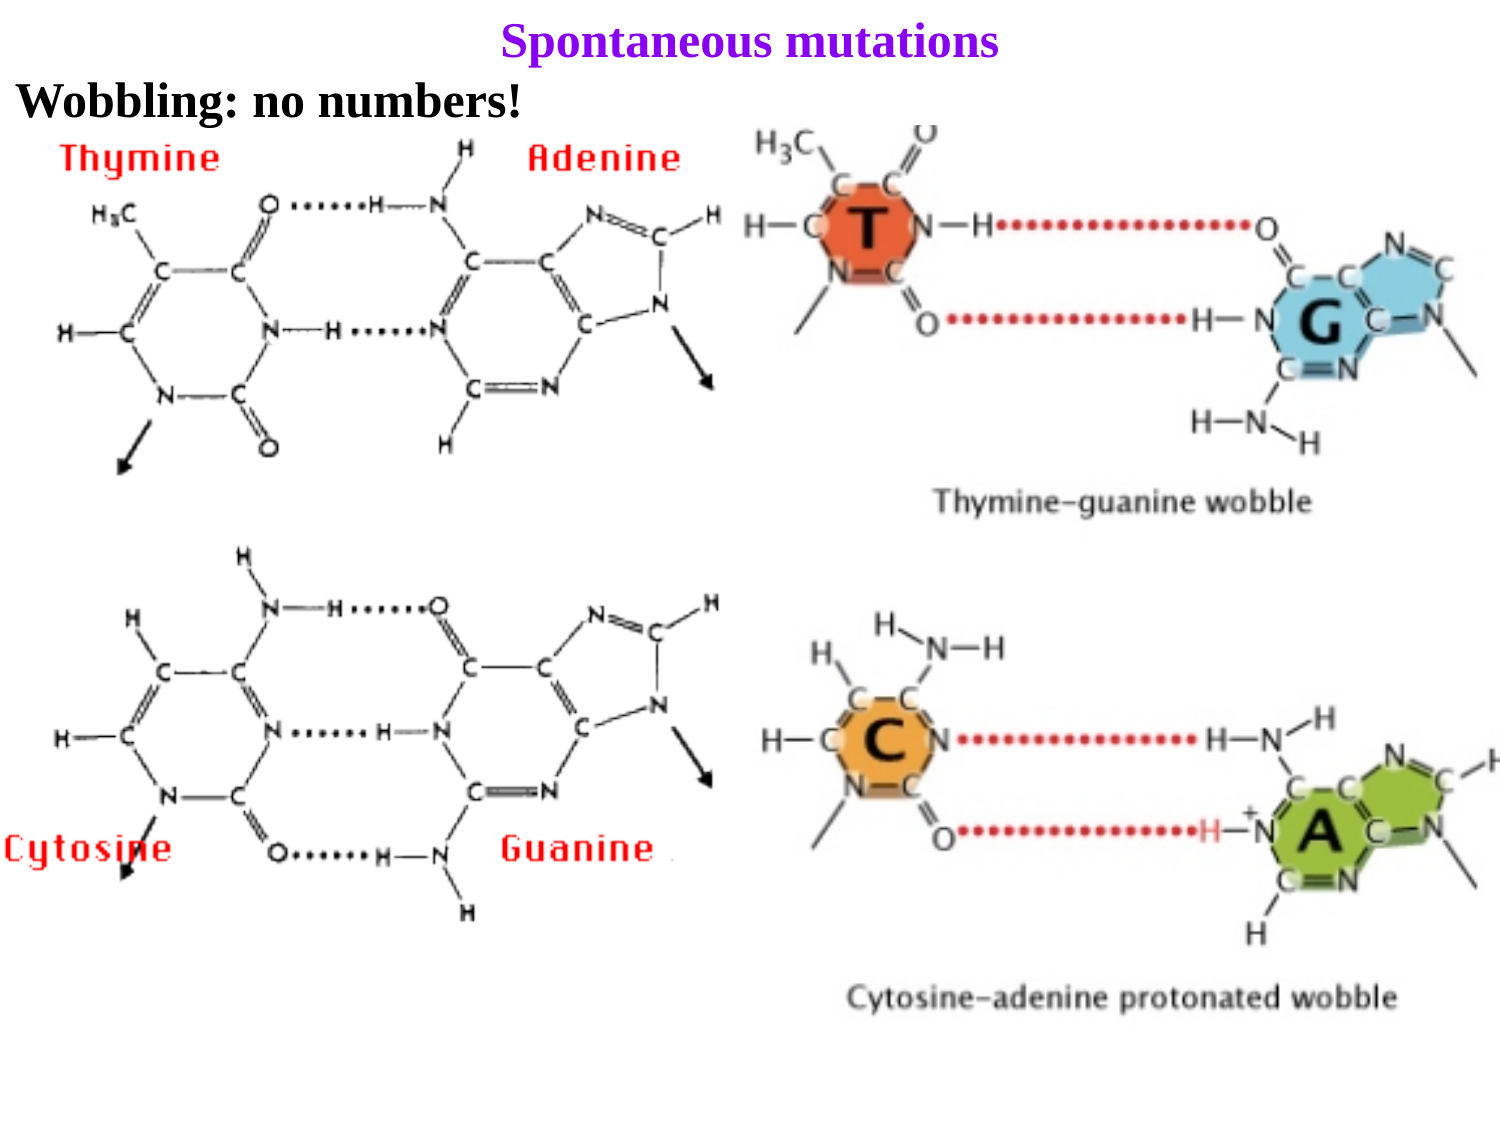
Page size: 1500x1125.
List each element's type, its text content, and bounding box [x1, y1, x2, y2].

picture [0, 124, 1500, 1035]
text_box Spontaneous mutations Wobbling: no numbers! [0, 0, 1500, 124]
